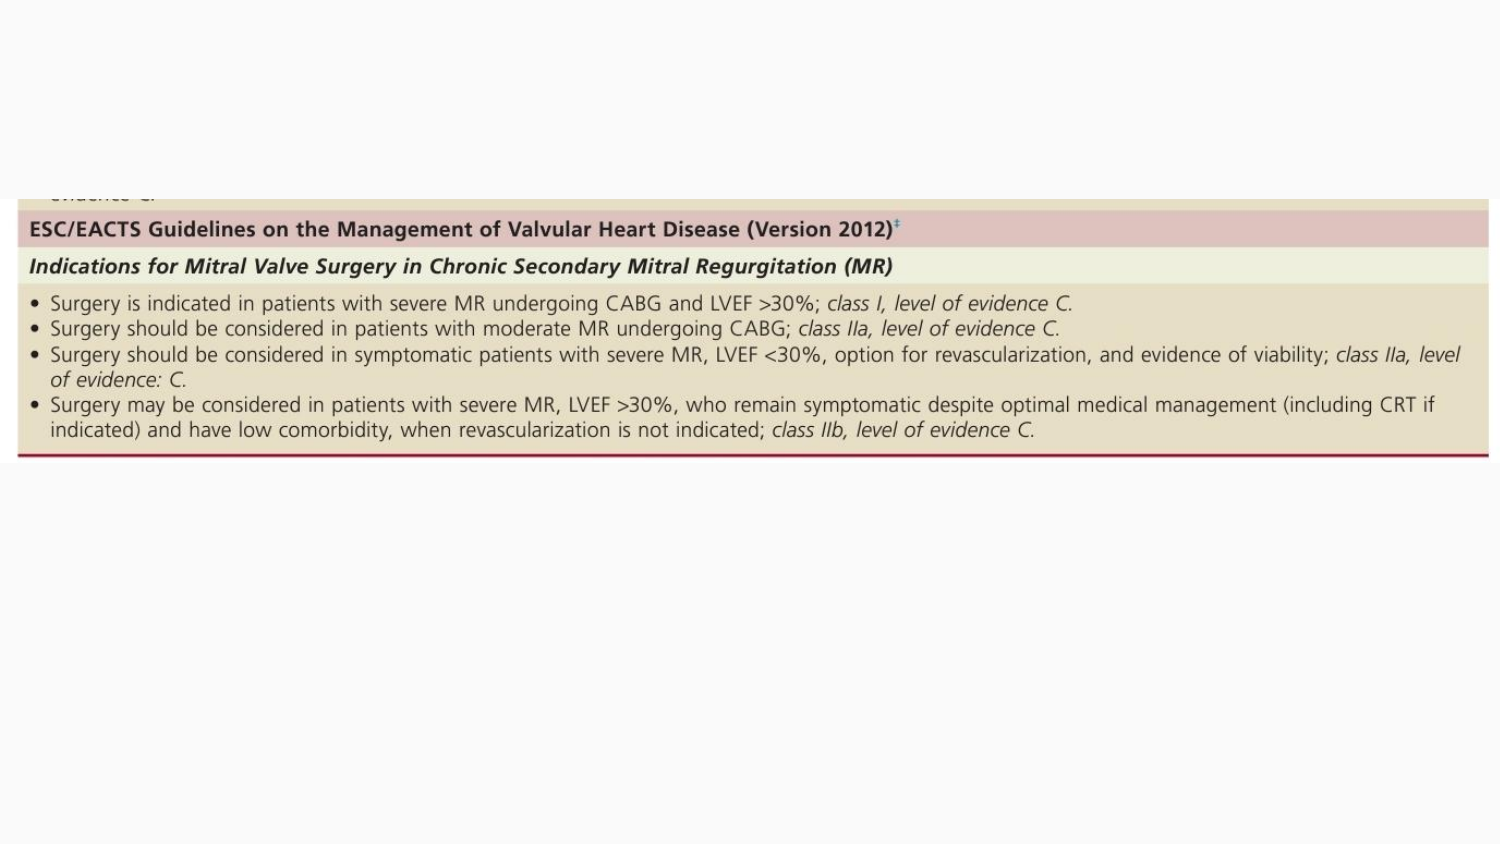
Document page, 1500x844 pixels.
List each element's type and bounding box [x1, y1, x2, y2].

picture [0, 198, 1500, 463]
